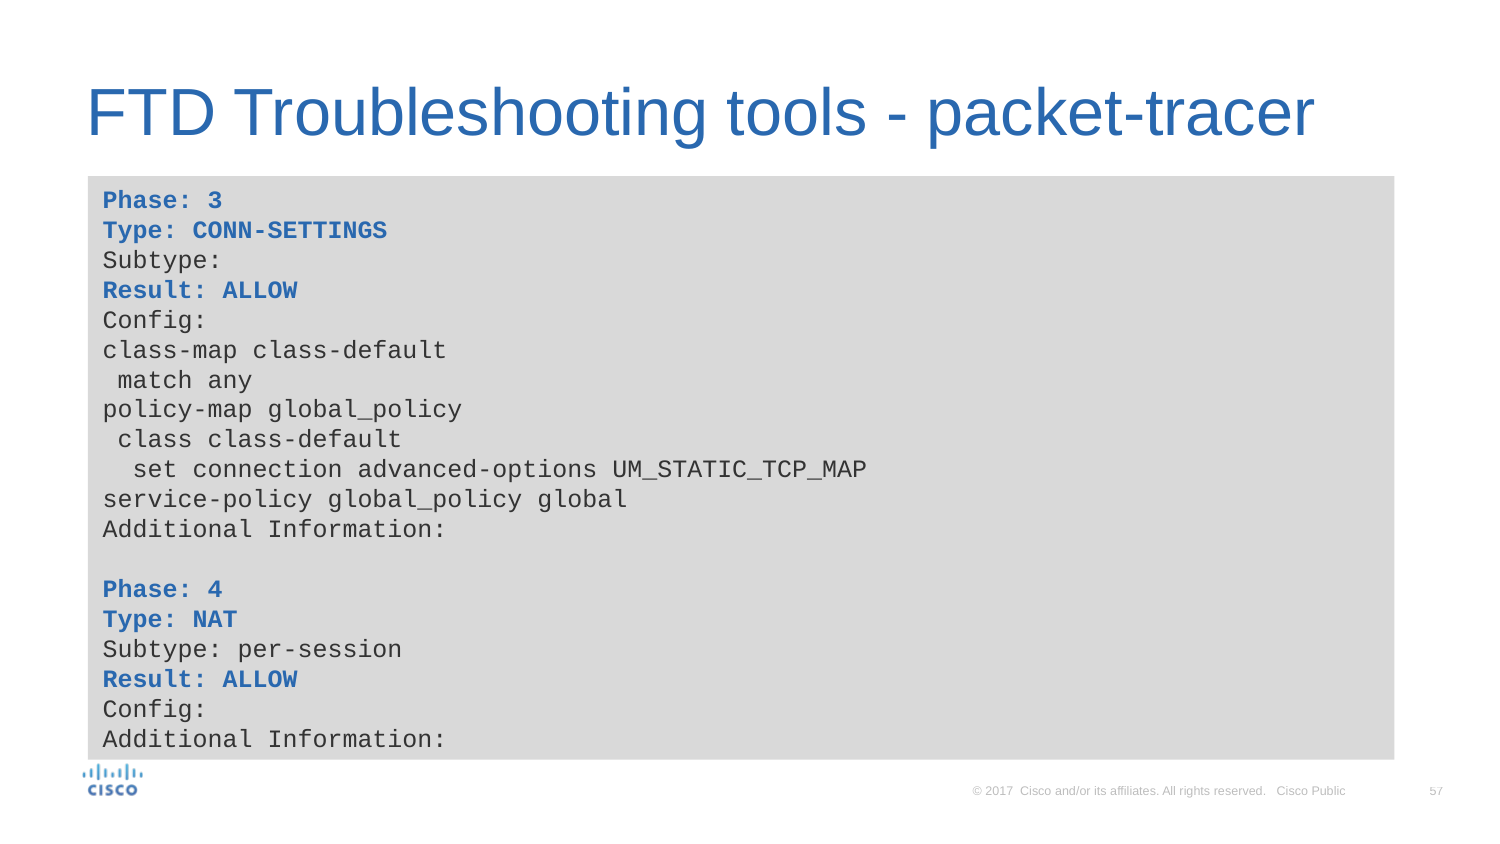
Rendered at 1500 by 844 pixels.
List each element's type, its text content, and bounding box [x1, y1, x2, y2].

text_box Phase: 3 Type: CONN-SETTINGS Subtype: Result: ALLOW Config: class-map class-default match any policy-map global_policy class class-default set connection advanced-options UM_STATIC_TCP_MAP service-policy global_policy global Additional Information: Phase: 4 Type: NAT Subtype: per-session Result: ALLOW Config: Additional Information: [87, 176, 1395, 760]
picture [77, 758, 149, 803]
title FTD Troubleshooting tools - packet-tracer [71, 55, 1441, 176]
